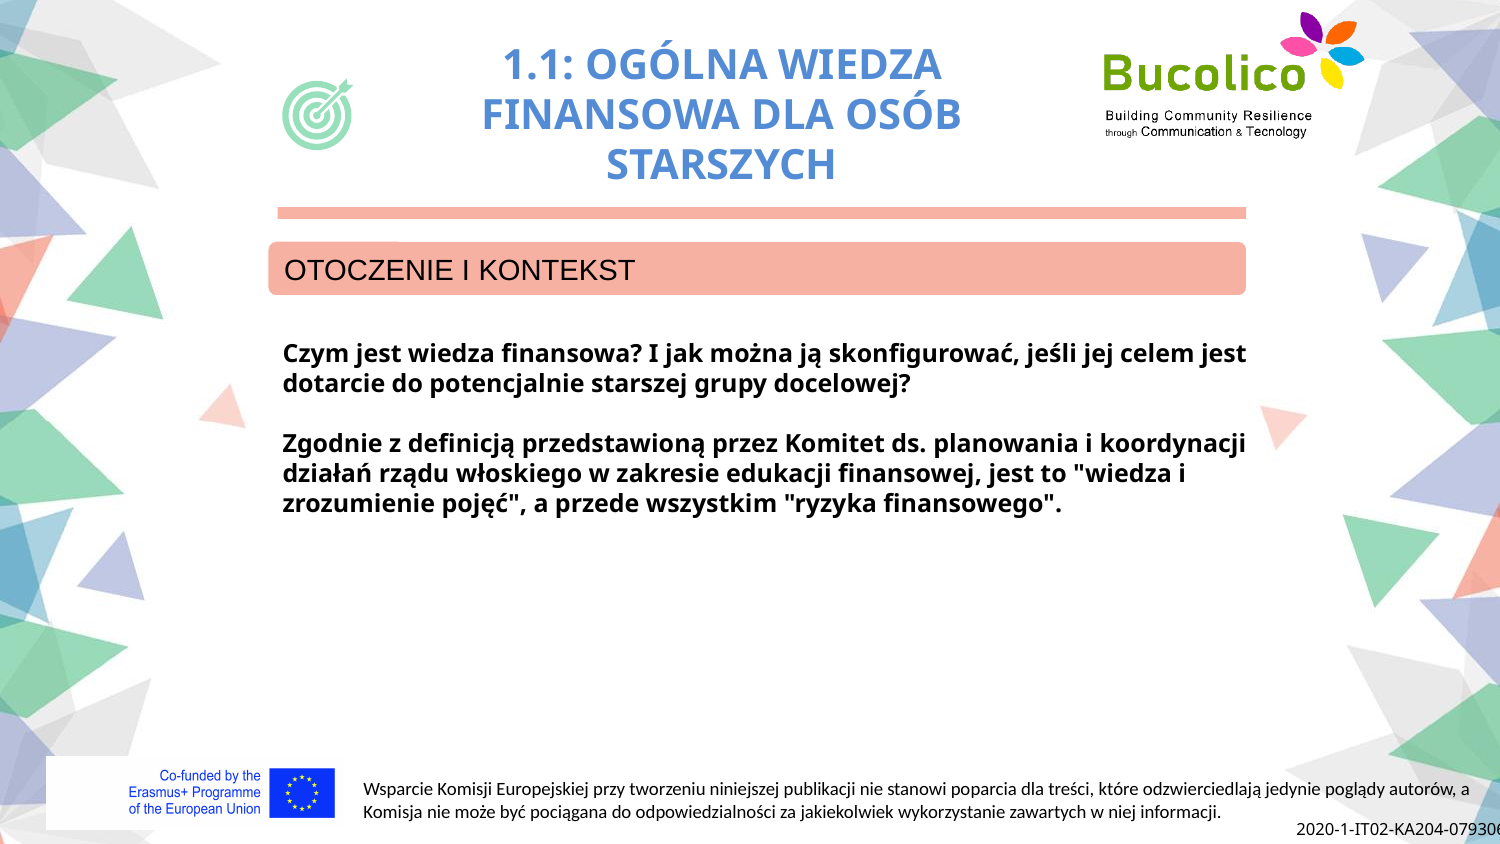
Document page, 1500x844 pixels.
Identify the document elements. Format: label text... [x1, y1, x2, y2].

text_box [277, 207, 1247, 219]
text_box [282, 78, 354, 151]
text_box Wsparcie Komisji Europejskiej przy tworzeniu niniejszej publikacji nie stanowi poparcia dla treści, które odzwierciedlają jedynie poglądy autorów, a Komisja nie może być pociągana do odpowiedzialności za jakiekolwiek wykorzystanie zawartych w niej informacji. [348, 769, 1486, 830]
picture [0, 0, 1500, 844]
text_box OTOCZENIE I KONTEKST [266, 239, 1249, 298]
list 1.1: OGÓLNA WIEDZA FINANSOWA DLA OSÓB STARSZYCH [410, 65, 1034, 161]
text_box Czym jest wiedza finansowa? I jak można ją skonfigurować, jeśli jej celem jest dotarcie do potencjalnie starszej grupy docelowej? Zgodnie z definicją przedstawioną przez Komitet ds. planowania i koordynacji działań rządu włoskiego w zakresie edukacji finansowej, jest to "wiedza i zrozumienie pojęć", a przede wszystkim "ryzyka finansowego". [267, 329, 1270, 525]
